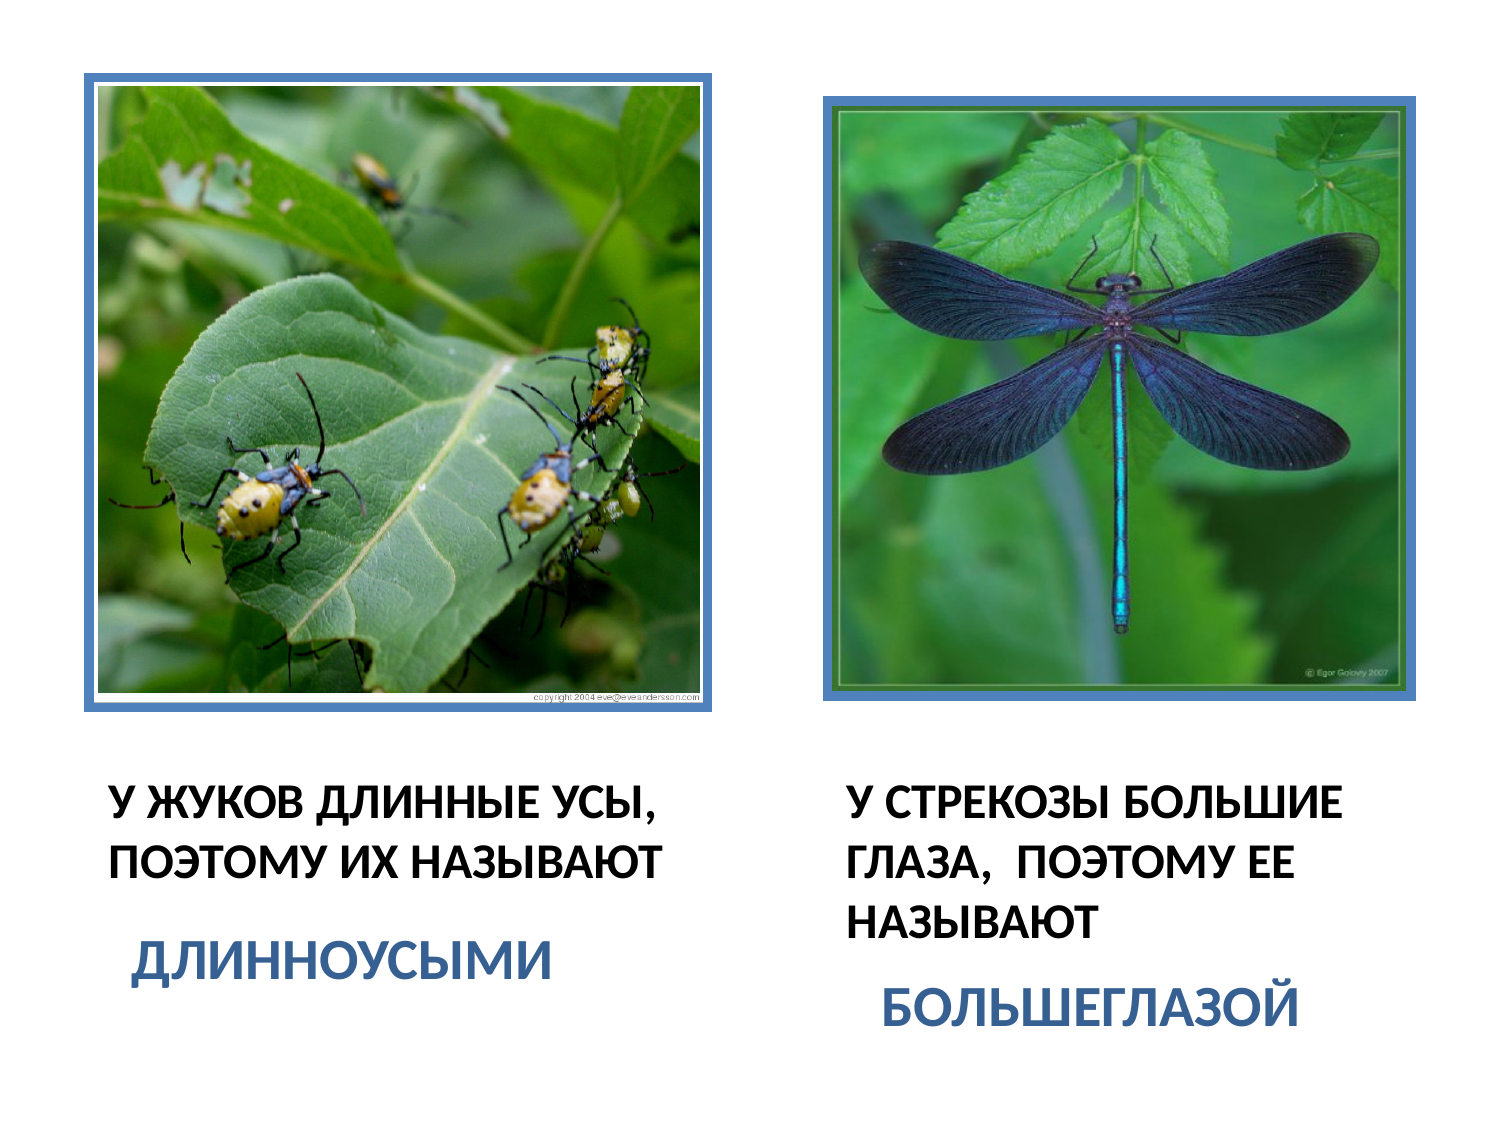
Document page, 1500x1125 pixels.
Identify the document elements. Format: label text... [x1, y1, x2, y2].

picture [831, 105, 1407, 692]
text_box БОЛЬШЕГЛАЗОЙ [867, 960, 1348, 1046]
picture [93, 81, 704, 704]
text_box ДЛИННОУСЫМИ [117, 914, 575, 999]
text_box У СТРЕКОЗЫ БОЛЬШИЕ ГЛАЗА, ПОЭТОМУ ЕЕ НАЗЫВАЮТ [831, 761, 1410, 957]
text_box У ЖУКОВ ДЛИННЫЕ УСЫ, ПОЭТОМУ ИХ НАЗЫВАЮТ [93, 761, 704, 897]
